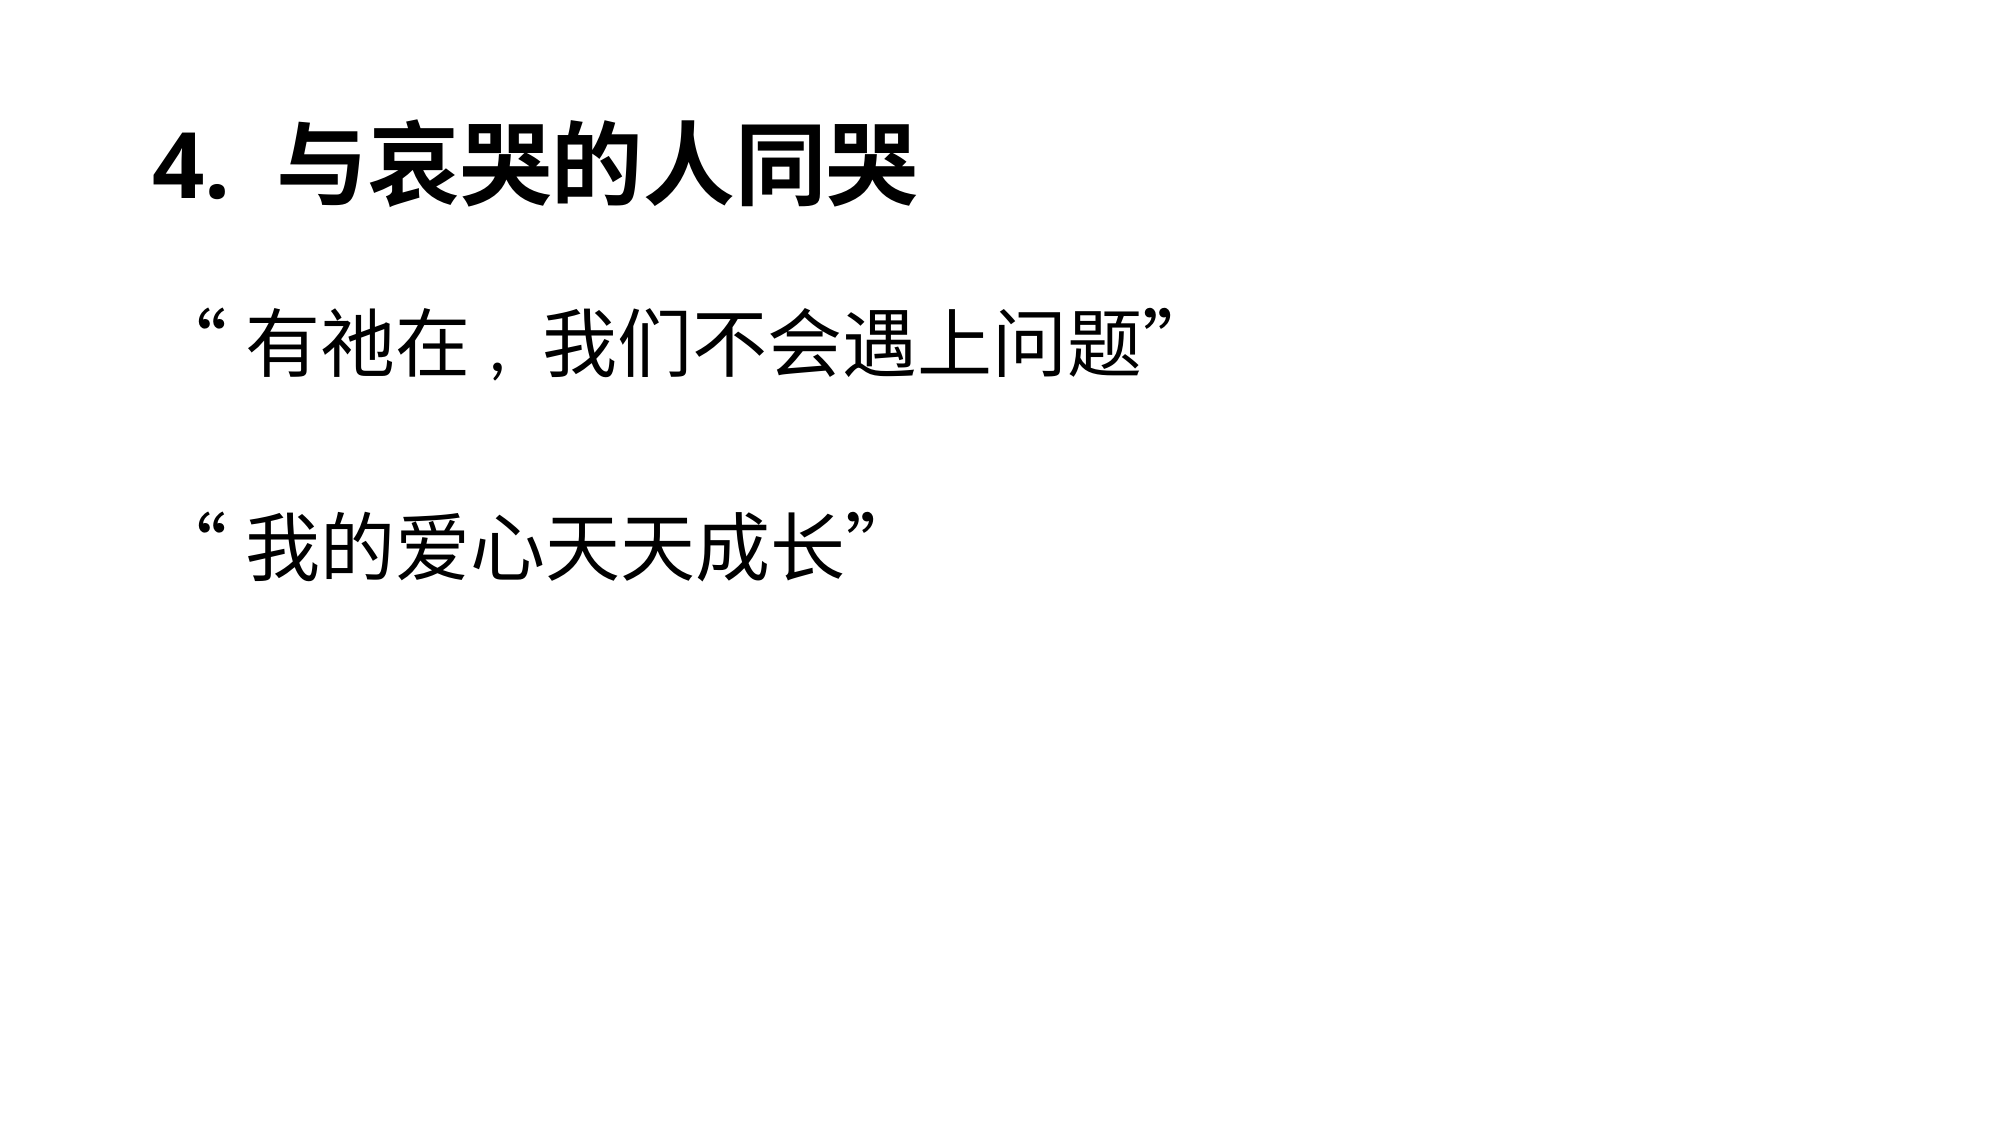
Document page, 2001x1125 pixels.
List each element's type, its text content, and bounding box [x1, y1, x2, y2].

title 4. 与哀哭的人同哭 [137, 59, 1863, 278]
list “有祂在, 我们不会遇上问题” “我的爱心天天成长” [137, 299, 1863, 1014]
